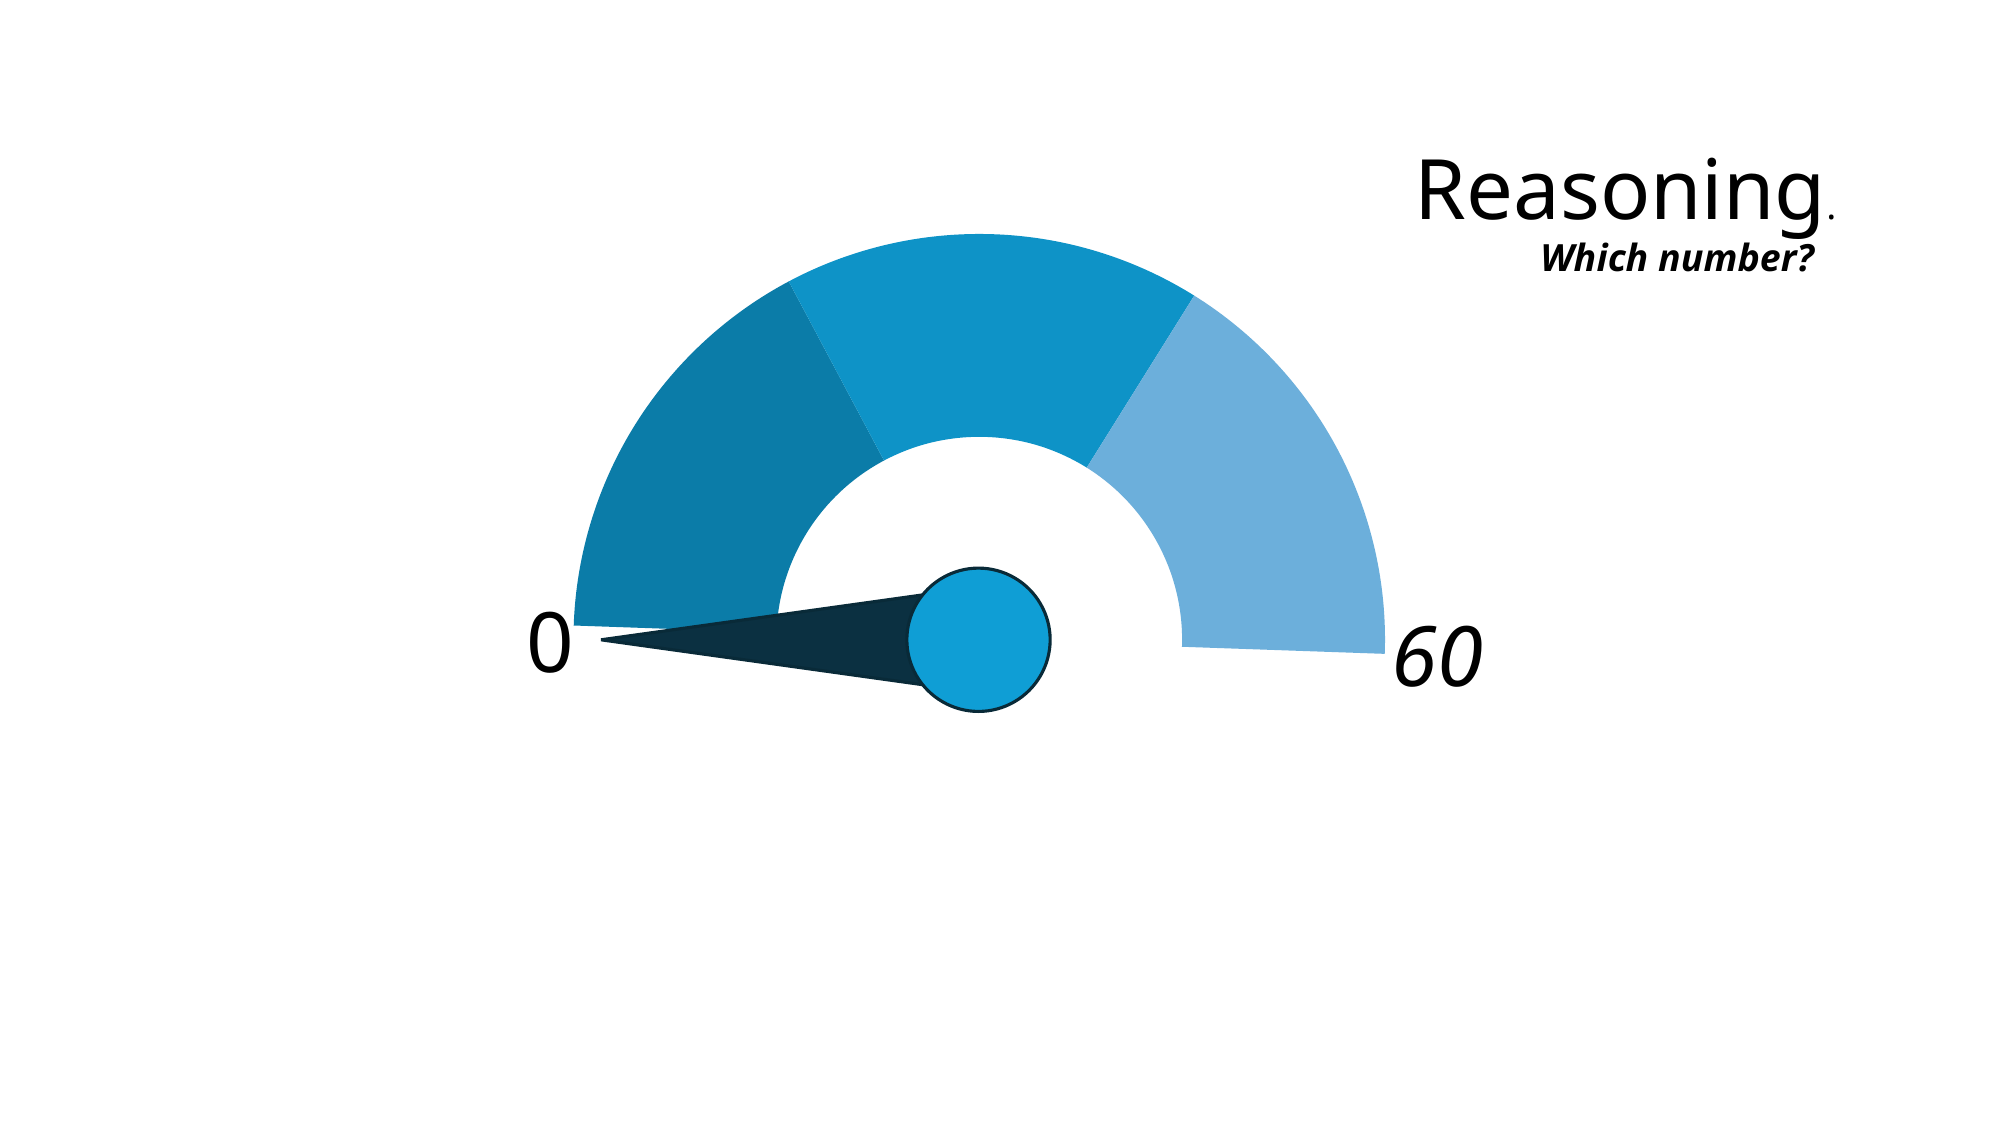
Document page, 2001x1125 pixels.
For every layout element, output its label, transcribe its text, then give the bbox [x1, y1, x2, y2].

text_box Reasoning. [1399, 128, 1851, 233]
chart [47, 233, 2000, 1047]
text_box Which number? [1525, 226, 1829, 233]
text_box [916, 251, 1062, 1029]
